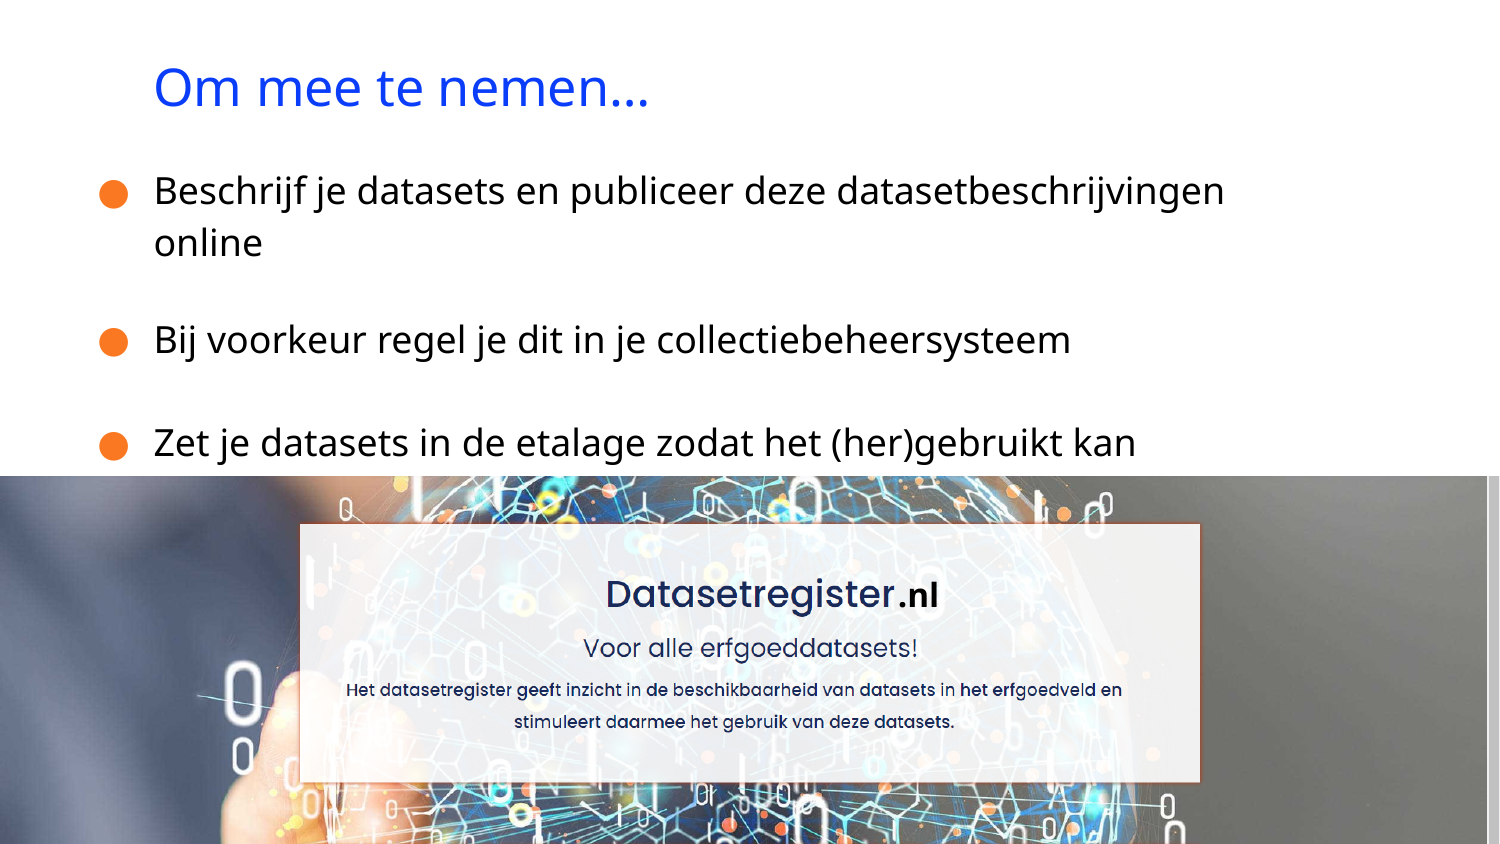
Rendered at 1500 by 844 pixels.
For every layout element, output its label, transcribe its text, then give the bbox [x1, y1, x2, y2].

picture [0, 476, 1500, 844]
title Om mee te nemen… [153, 9, 1394, 163]
list Beschrijf je datasets en publiceer deze datasetbeschrijvingen online Bij voorkeur regel je dit in je collectiebeheersysteem Zet je datasets in de etalage zodat het (her)gebruikt kan worden [78, 160, 1282, 474]
